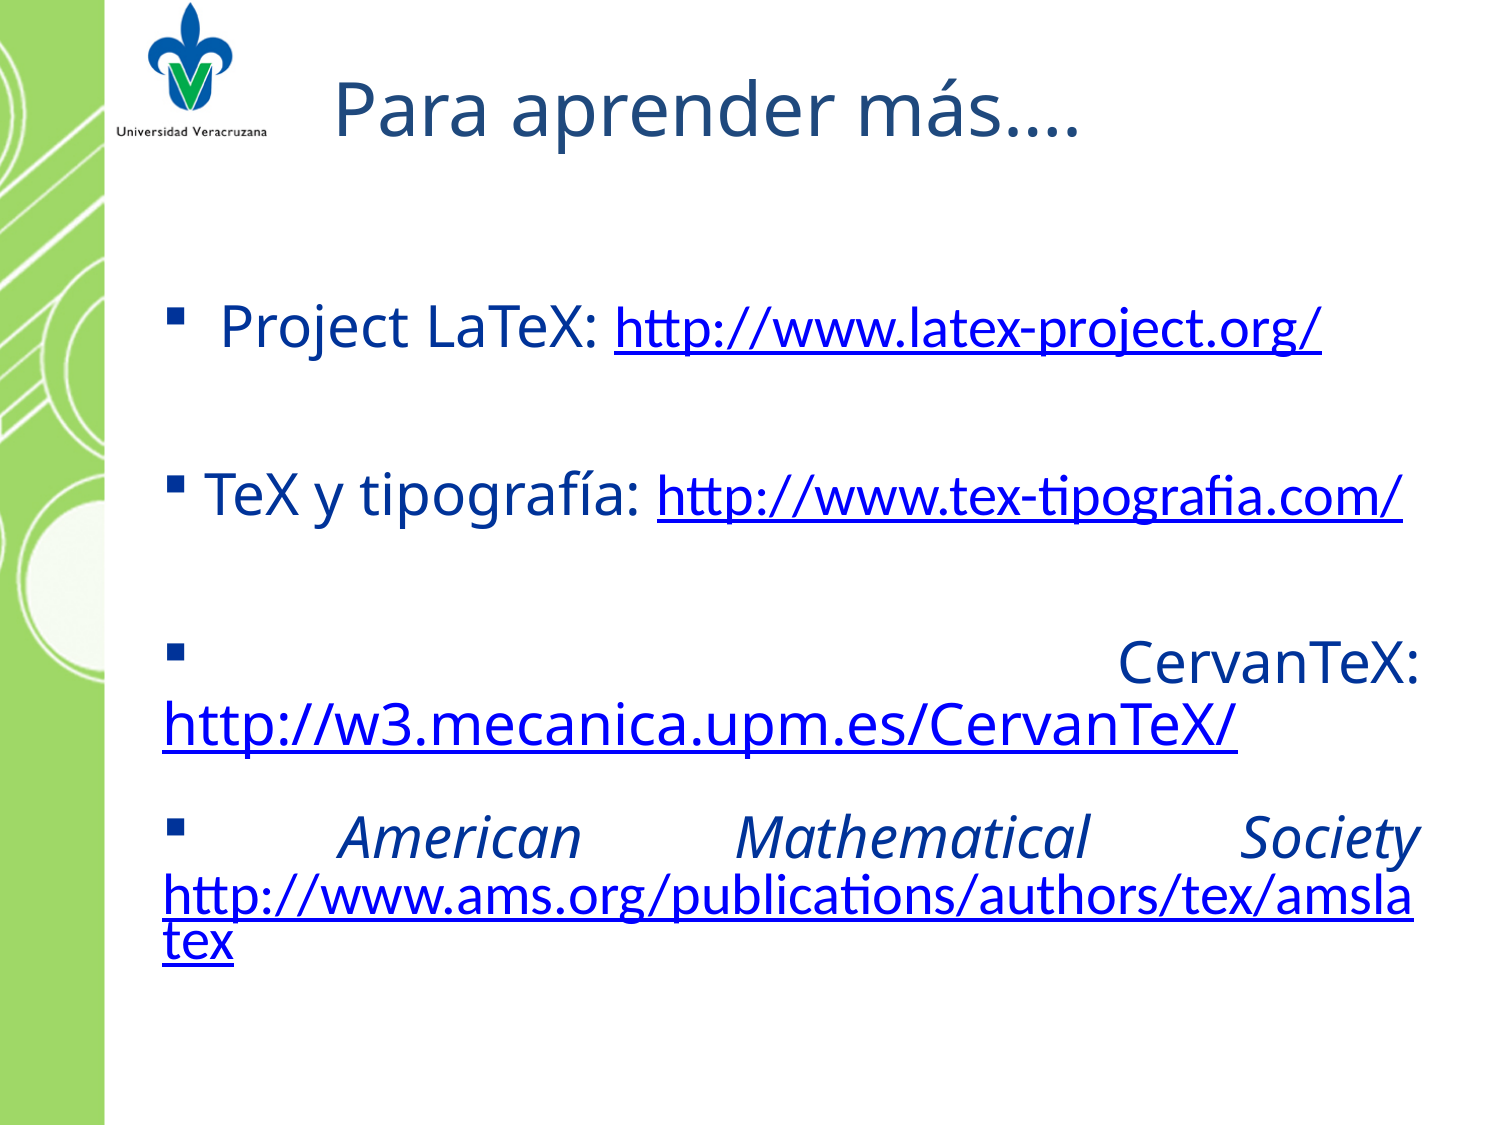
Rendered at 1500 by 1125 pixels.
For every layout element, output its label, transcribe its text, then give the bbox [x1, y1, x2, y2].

text_box Project LaTeX: http://www.latex-project.org/ TeX y tipografía: http://www.tex-tipografia.com/ CervanTeX: http://w3.mecanica.upm.es/CervanTeX/ American Mathematical Society http://www.ams.org/publications/authors/tex/amslatex [282, 295, 1435, 1026]
picture [0, 0, 278, 1125]
text_box Para aprender más…. [317, 54, 1098, 160]
